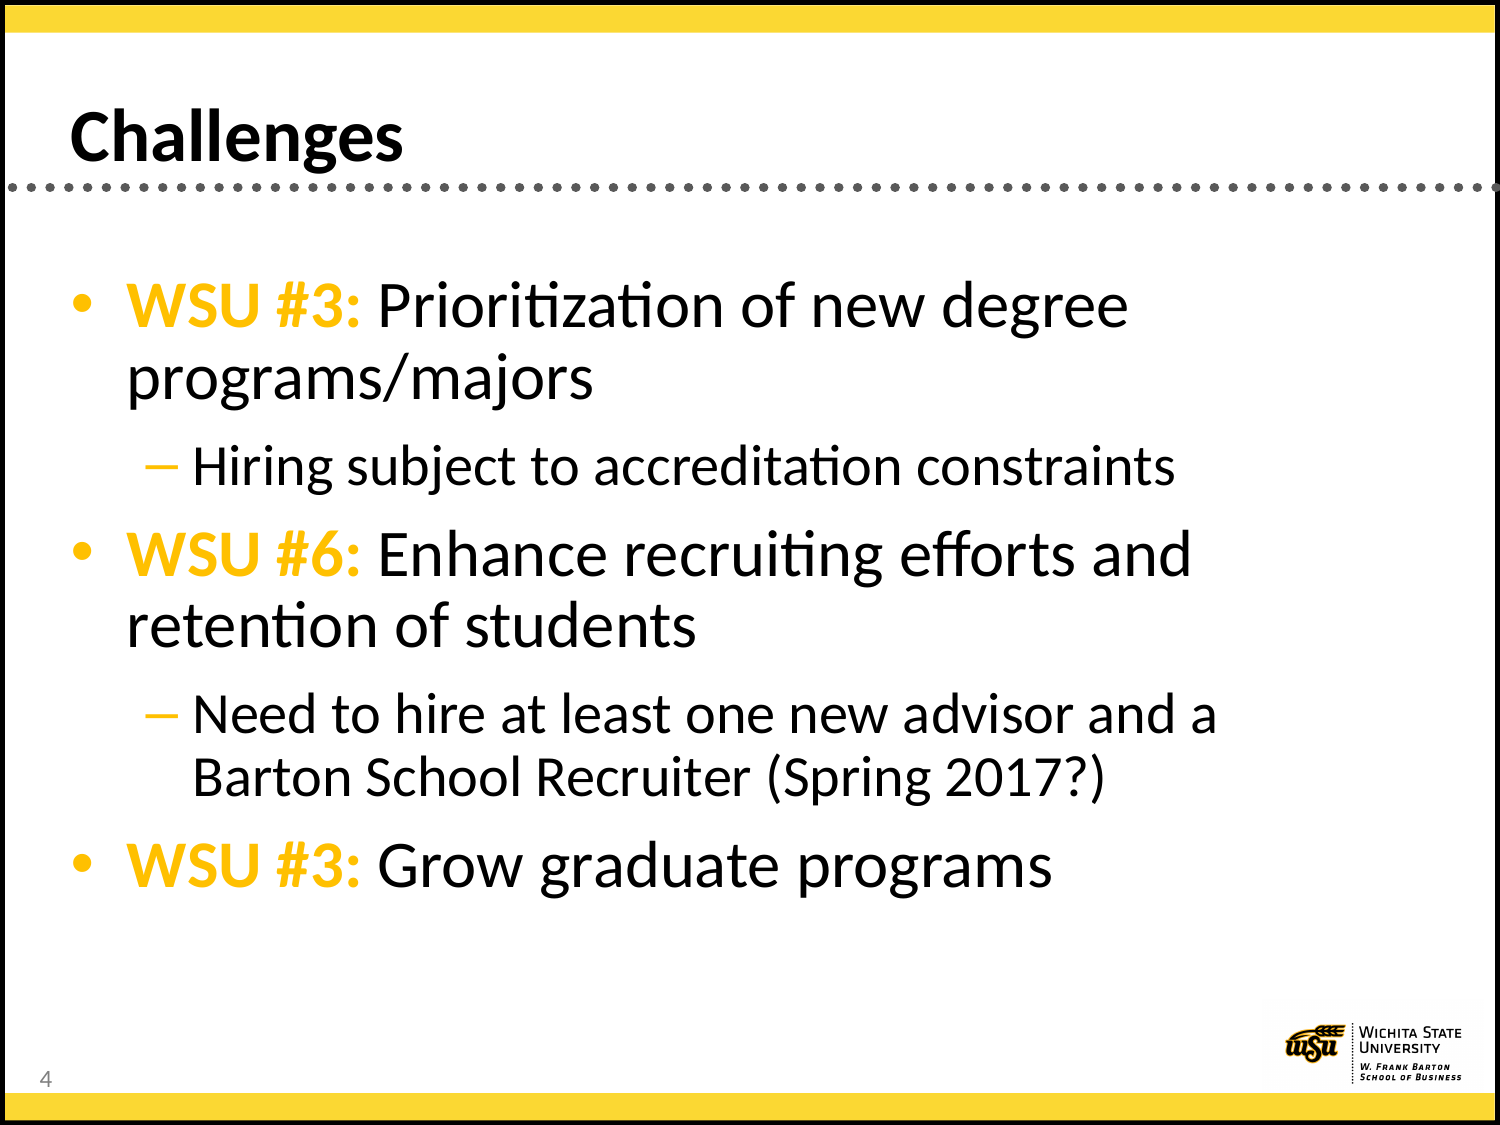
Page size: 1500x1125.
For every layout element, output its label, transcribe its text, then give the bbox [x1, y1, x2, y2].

picture [1262, 999, 1484, 1093]
title Challenges [55, 44, 1451, 185]
list WSU #3: Prioritization of new degree programs/majors Hiring subject to accreditation constraints WSU #6: Enhance recruiting efforts and retention of students Need to hire at least one new advisor and a Barton School Recruiter (Spring 2017?) WSU #3: Grow graduate programs [55, 262, 1406, 1006]
